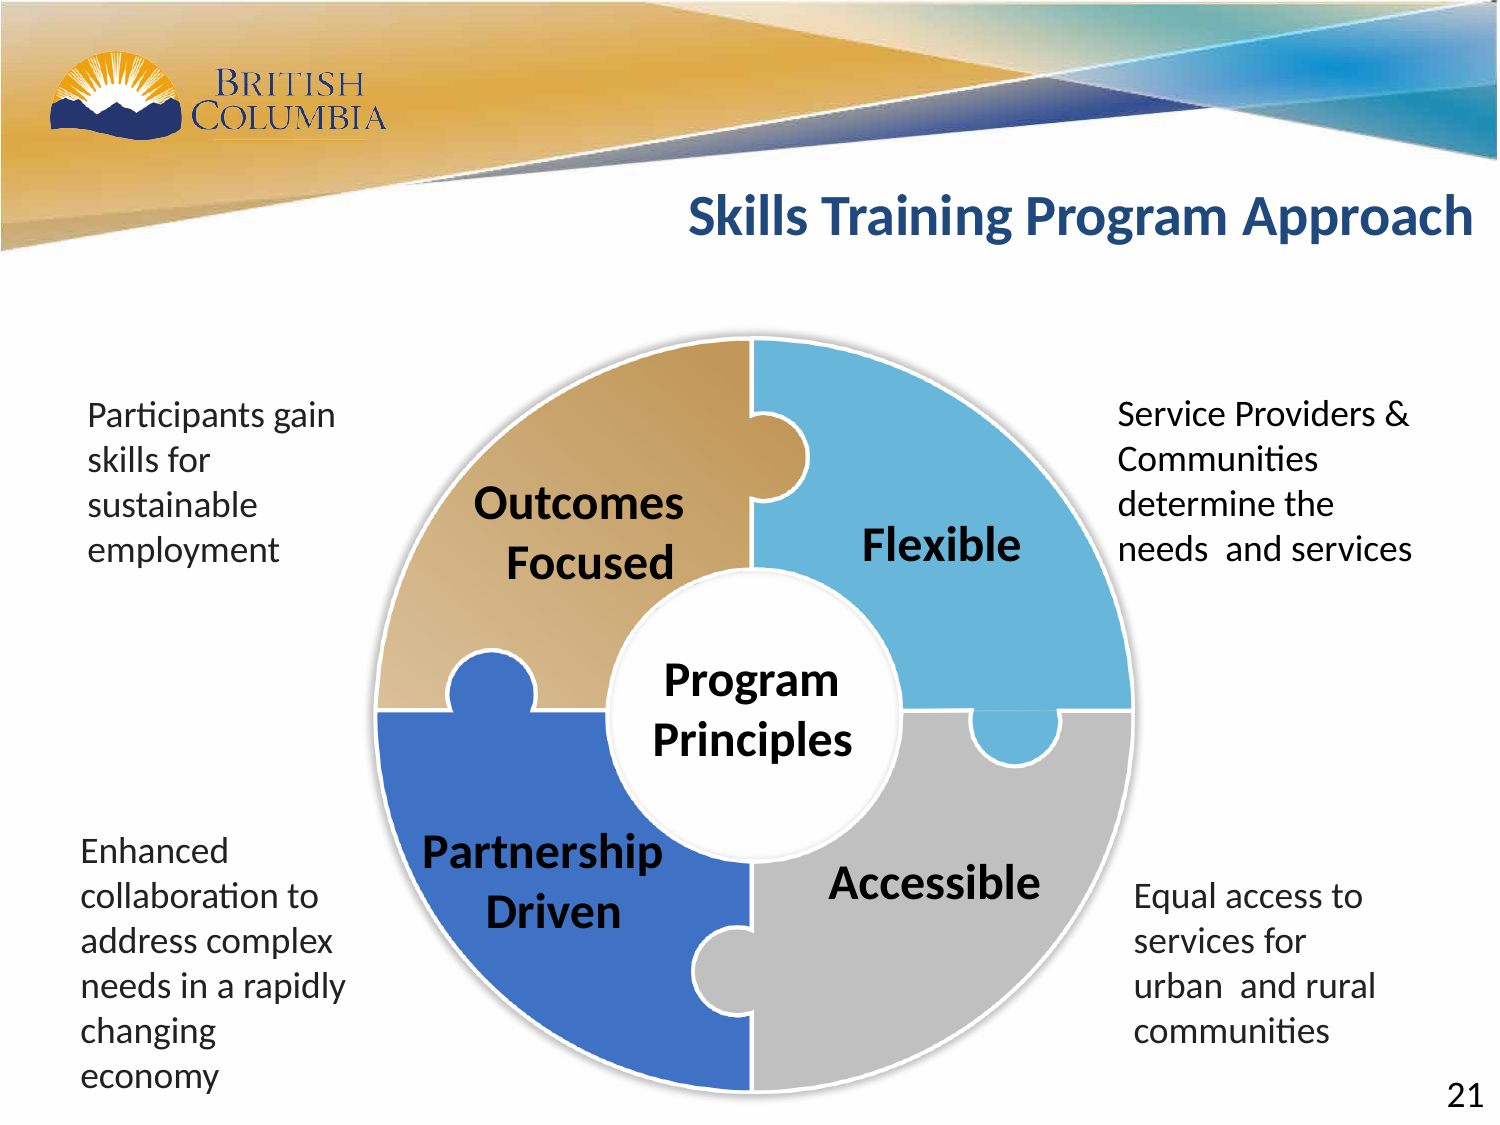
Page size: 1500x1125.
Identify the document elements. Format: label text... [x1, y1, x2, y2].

text_box [50, 51, 387, 141]
text_box Program Principles [650, 646, 856, 767]
text_box Skills Training Program Approach [155, 177, 1475, 248]
text_box 21 [1442, 1069, 1490, 1115]
text_box Participants gain skills for sustainable employment [85, 390, 358, 571]
text_box Equal access to services for urban and rural communities [1150, 871, 1401, 1052]
text_box Flexible [860, 511, 1025, 572]
text_box [358, 321, 1150, 1109]
text_box Outcomes Focused [472, 469, 688, 590]
text_box Service Providers & Communities determine the needs and services [1150, 388, 1424, 569]
text_box Enhanced collaboration to address complex needs in a rapidly changing economy [78, 826, 358, 1097]
text_box [0, 0, 1498, 1125]
text_box [373, 336, 1135, 1094]
text_box Partnership Driven [420, 819, 667, 940]
text_box Accessible [826, 849, 1045, 910]
